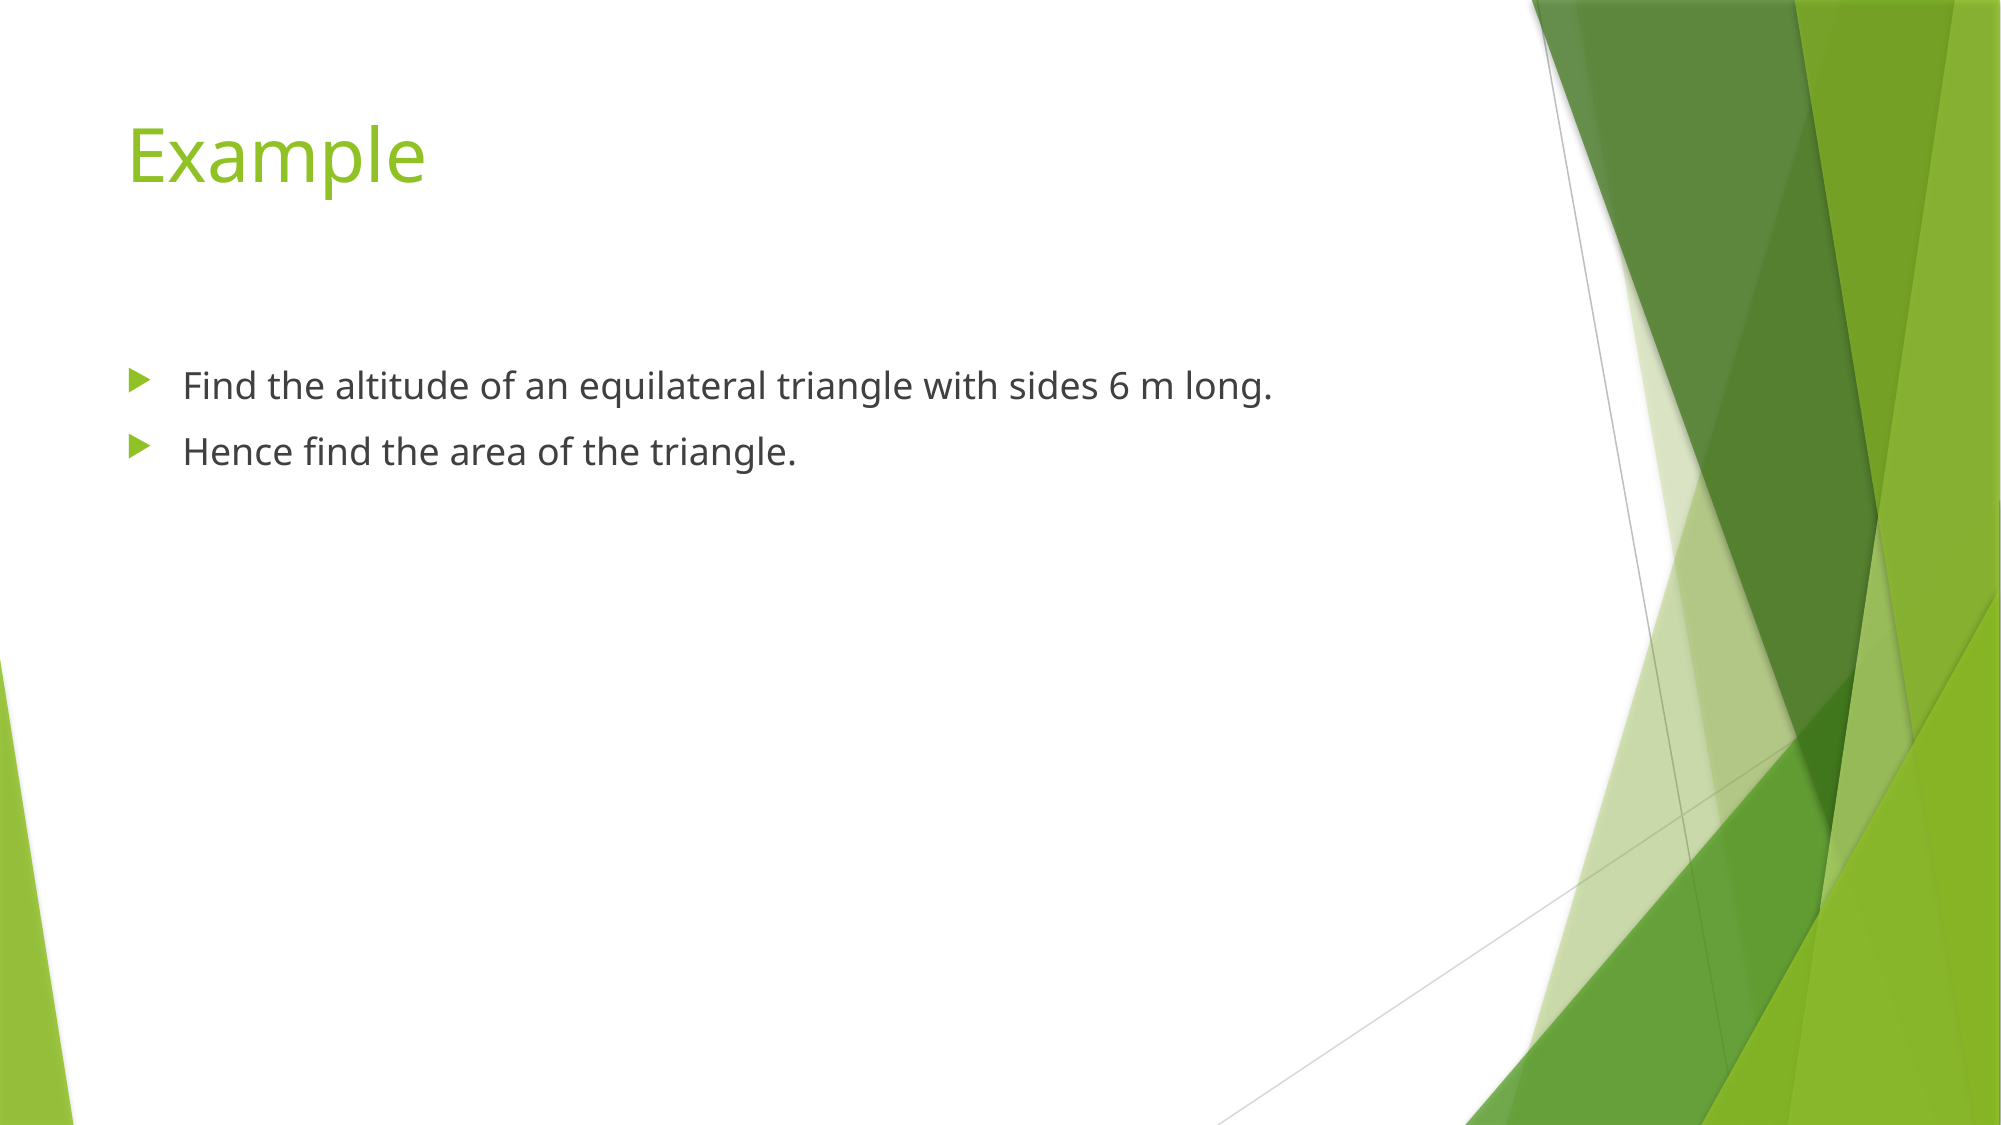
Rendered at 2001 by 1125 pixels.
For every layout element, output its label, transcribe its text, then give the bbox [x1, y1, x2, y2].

list Find the altitude of an equilateral triangle with sides 6 m long. Hence find the area of the triangle. [111, 354, 1522, 992]
title Example [111, 99, 1522, 317]
